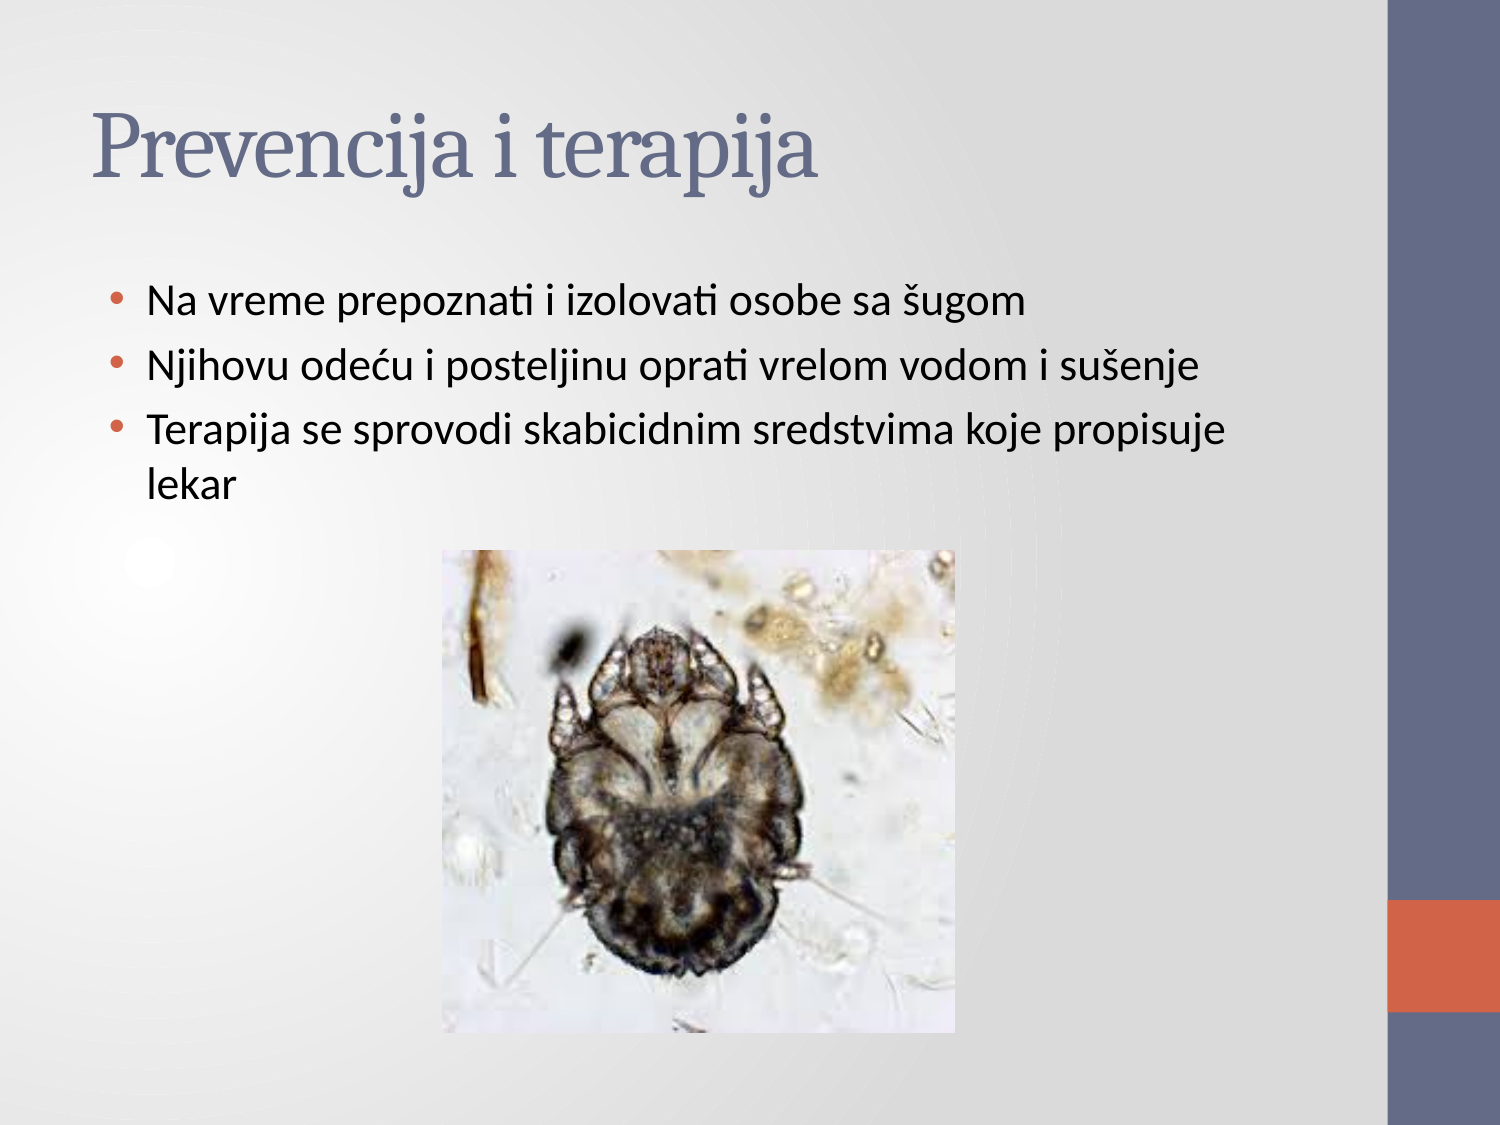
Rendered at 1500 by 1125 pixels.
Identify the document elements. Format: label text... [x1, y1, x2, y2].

list Na vreme prepoznati i izolovati osobe sa šugom Njihovu odeću i posteljinu oprati vrelom vodom i sušenje Terapija se sprovodi skabicidnim sredstvima koje propisuje lekar [75, 262, 1325, 1050]
title Prevencija i terapija [75, 45, 1325, 233]
picture [442, 550, 955, 1034]
